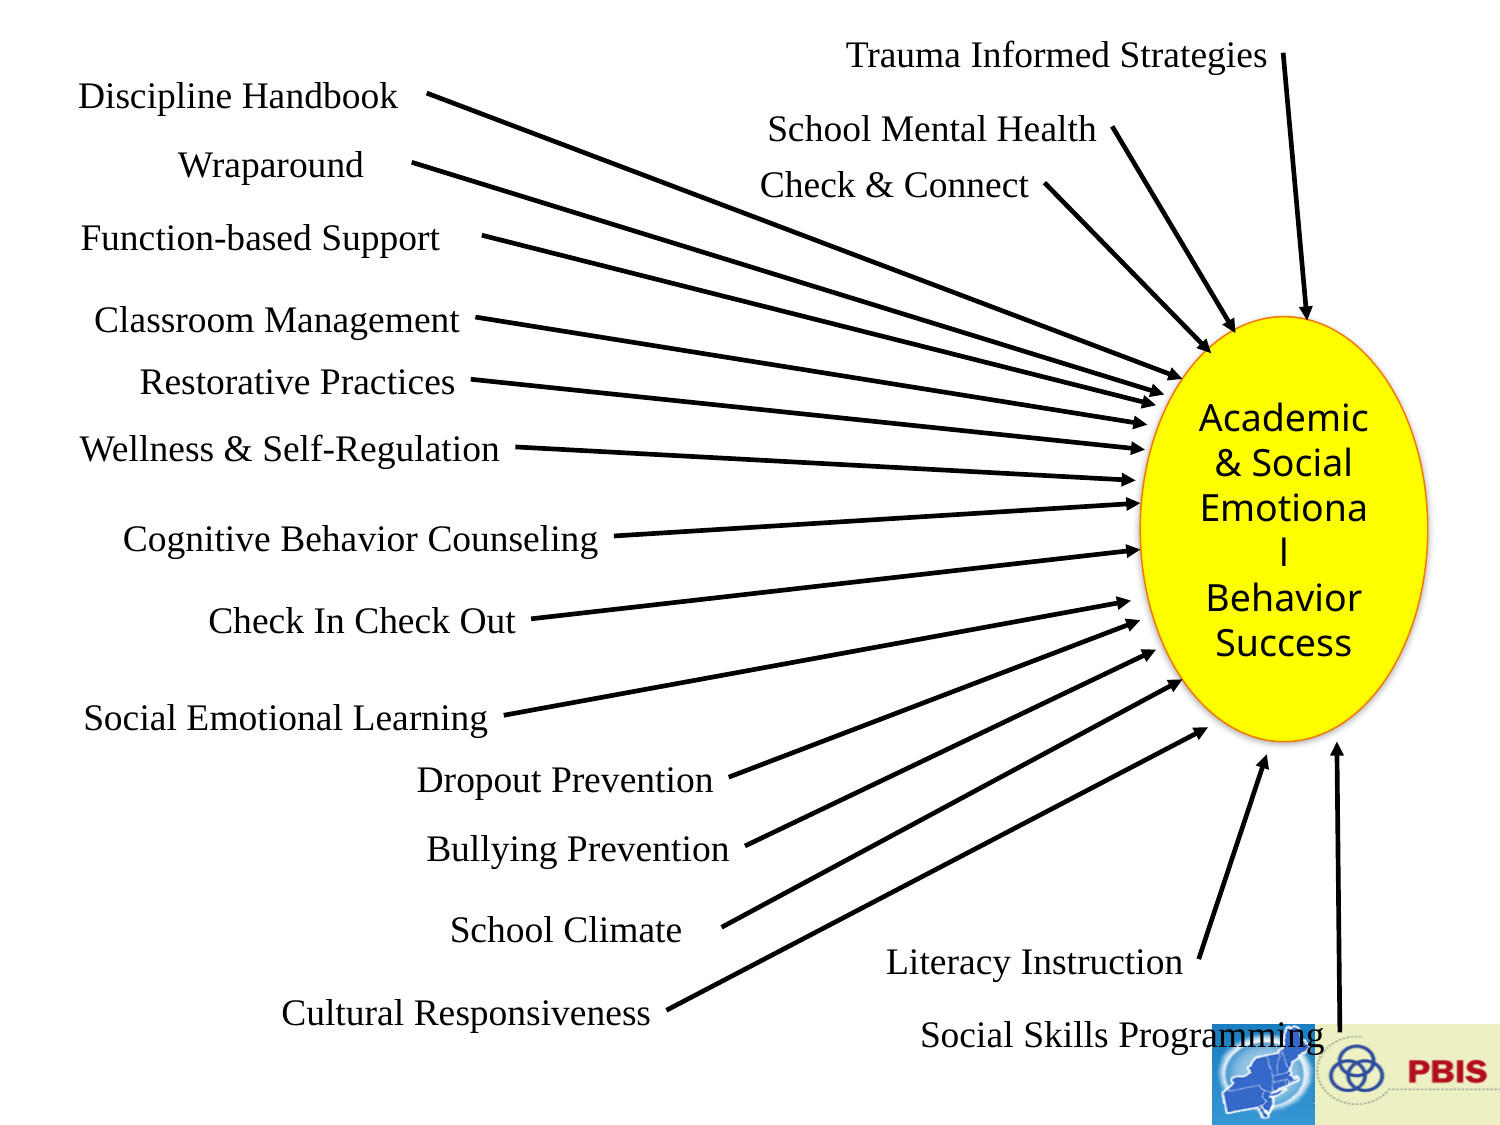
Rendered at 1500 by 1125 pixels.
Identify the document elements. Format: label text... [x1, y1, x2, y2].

text_box Trauma Informed Strategies [830, 22, 1284, 83]
text_box Restorative Practices [124, 349, 471, 410]
text_box School Climate [410, 897, 685, 958]
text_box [634, 502, 1141, 537]
text_box Cultural Responsiveness [266, 980, 667, 1041]
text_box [721, 679, 1183, 928]
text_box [755, 649, 1157, 677]
text_box Social Skills Programming [905, 1002, 1340, 1063]
text_box Function-based Support [39, 205, 406, 266]
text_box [546, 549, 1141, 620]
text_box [743, 619, 1141, 677]
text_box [491, 414, 1146, 450]
text_box Classroom Management [79, 287, 406, 347]
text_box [1187, 182, 1212, 354]
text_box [426, 93, 1183, 380]
text_box Wraparound [130, 132, 412, 193]
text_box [411, 162, 1165, 395]
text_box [533, 458, 1136, 481]
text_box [1336, 741, 1358, 1034]
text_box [1187, 126, 1236, 334]
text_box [690, 727, 1209, 1011]
text_box Discipline Handbook [49, 63, 427, 123]
text_box Dropout Prevention [401, 747, 685, 807]
text_box Check In Check Out [193, 588, 532, 649]
text_box Social Emotional Learning [68, 685, 504, 746]
text_box Bullying Prevention [411, 816, 685, 876]
text_box Academic & Social Emotional Behavior Success [1139, 315, 1429, 743]
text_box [1213, 754, 1267, 960]
picture [1212, 1024, 1500, 1125]
text_box Cognitive Behavior Counseling [108, 506, 614, 566]
text_box Wellness & Self-Regulation [64, 417, 516, 477]
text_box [520, 600, 738, 716]
